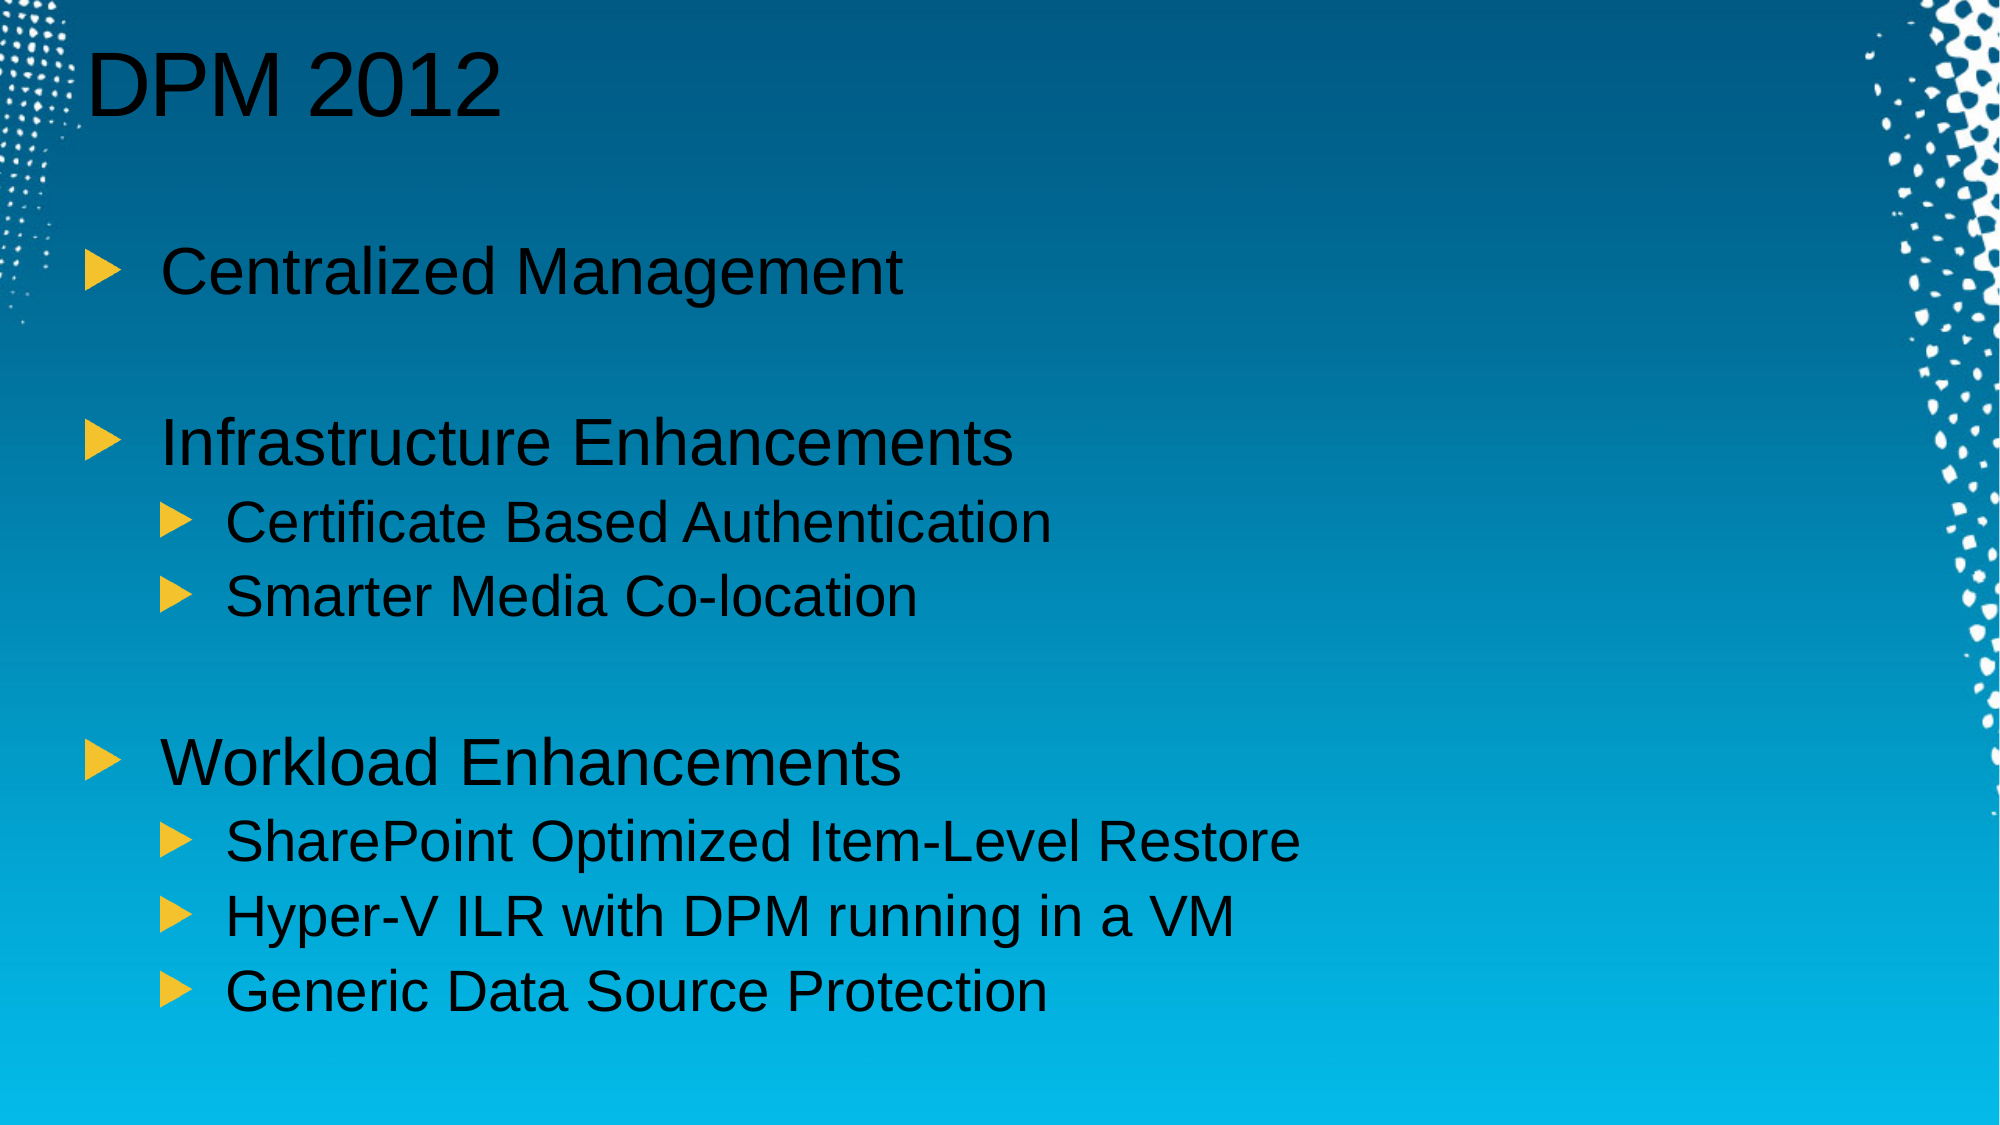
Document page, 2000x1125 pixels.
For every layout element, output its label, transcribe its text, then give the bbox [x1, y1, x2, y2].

picture [466, 740, 499, 784]
picture [1941, 324, 1952, 332]
picture [655, 750, 681, 784]
picture [452, 972, 484, 1010]
picture [962, 906, 966, 935]
picture [579, 586, 606, 615]
picture [1990, 492, 2000, 505]
picture [1152, 897, 1185, 935]
picture [1914, 164, 1923, 177]
picture [1143, 831, 1168, 860]
picture [41, 59, 48, 67]
picture [906, 831, 916, 860]
picture [534, 822, 571, 860]
picture [978, 831, 1003, 860]
picture [1972, 312, 1985, 322]
picture [988, 981, 1013, 1010]
picture [661, 981, 673, 1010]
picture [287, 738, 311, 784]
picture [769, 897, 806, 935]
picture [161, 823, 190, 856]
picture [1938, 122, 1950, 133]
picture [11, 55, 21, 64]
picture [1970, 426, 1980, 436]
picture [1935, 177, 1945, 189]
picture [1040, 831, 1065, 860]
picture [1925, 141, 1935, 155]
picture [269, 820, 273, 860]
picture [1957, 187, 1971, 200]
picture [1978, 517, 1987, 527]
picture [1921, 0, 1934, 8]
picture [269, 586, 273, 615]
picture [18, 13, 26, 19]
picture [845, 831, 870, 860]
picture [1988, 547, 2000, 561]
picture [316, 586, 343, 615]
picture [764, 831, 778, 860]
picture [619, 900, 631, 935]
picture [1950, 359, 1960, 366]
picture [1021, 981, 1025, 1010]
picture [47, 0, 57, 10]
picture [45, 16, 55, 24]
picture [161, 503, 190, 536]
picture [1968, 481, 1978, 492]
picture [891, 586, 895, 615]
picture [319, 981, 330, 1010]
picture [1955, 557, 1965, 573]
picture [1922, 200, 1934, 207]
picture [366, 906, 370, 935]
picture [16, 22, 23, 34]
picture [481, 831, 492, 860]
picture [649, 906, 660, 935]
picture [1928, 399, 1939, 415]
picture [853, 743, 868, 784]
list Centralized Management Infrastructure Enhancements Certificate Based Authentication Smarter Media Co-location Workload Enhancements SharePoint Optimized Item-Level Restore Hyper-V ILR with DPM running in a VM Generic Data Source Protection [85, 237, 1914, 562]
picture [161, 897, 190, 931]
picture [832, 906, 836, 935]
picture [26, 57, 34, 68]
picture [540, 981, 567, 1010]
picture [1948, 413, 1958, 424]
picture [888, 831, 900, 860]
picture [878, 831, 882, 860]
picture [29, 27, 38, 38]
picture [731, 831, 756, 860]
picture [308, 981, 312, 1010]
picture [24, 72, 32, 79]
picture [1915, 109, 1924, 119]
picture [792, 972, 820, 1010]
picture [1992, 438, 2000, 448]
picture [679, 981, 683, 1010]
picture [1067, 906, 1078, 935]
picture [269, 906, 294, 947]
picture [1960, 392, 1970, 403]
picture [1955, 246, 1965, 256]
picture [33, 88, 42, 97]
picture [1993, 321, 2000, 339]
picture [161, 972, 190, 1006]
picture [830, 981, 834, 1010]
picture [33, 116, 40, 124]
picture [827, 825, 839, 860]
picture [852, 906, 864, 935]
picture [31, 131, 37, 138]
picture [1221, 831, 1246, 860]
picture [585, 906, 602, 935]
picture [1914, 308, 1929, 326]
picture [265, 751, 269, 784]
picture [1056, 906, 1060, 935]
picture [1892, 212, 1902, 216]
picture [1929, 27, 1945, 45]
picture [373, 981, 377, 1010]
picture [741, 981, 765, 1010]
picture [301, 906, 305, 947]
picture [902, 586, 913, 615]
picture [86, 740, 119, 779]
picture [230, 822, 260, 860]
picture [58, 32, 66, 41]
picture [1994, 382, 2000, 391]
picture [629, 750, 646, 784]
picture [628, 577, 662, 615]
picture [694, 981, 698, 1010]
picture [1984, 349, 1992, 357]
picture [1925, 87, 1941, 99]
picture [86, 250, 119, 289]
picture [429, 738, 434, 784]
picture [728, 751, 732, 784]
picture [1914, 274, 1920, 291]
picture [996, 906, 1017, 947]
picture [858, 586, 883, 615]
picture [229, 972, 265, 1010]
picture [226, 750, 255, 784]
picture [231, 897, 261, 935]
picture [1958, 445, 1968, 460]
picture [590, 831, 604, 860]
picture [339, 981, 363, 1010]
picture [230, 577, 260, 615]
picture [300, 831, 327, 860]
picture [518, 750, 535, 784]
picture [1176, 831, 1198, 860]
picture [848, 981, 873, 1010]
picture [590, 972, 620, 1010]
picture [33, 0, 42, 10]
picture [1932, 235, 1943, 241]
picture [1953, 301, 1962, 312]
picture [42, 31, 53, 39]
picture [17, 129, 23, 136]
picture [366, 580, 378, 615]
picture [1972, 570, 1986, 583]
picture [333, 750, 362, 784]
picture [712, 981, 734, 1010]
picture [1935, 379, 1948, 391]
picture [1991, 637, 2000, 652]
picture [18, 0, 29, 6]
picture [522, 975, 534, 1010]
picture [404, 981, 426, 1010]
picture [973, 906, 984, 935]
picture [1104, 906, 1131, 935]
picture [1963, 589, 1976, 607]
picture [1980, 460, 1987, 469]
picture [947, 822, 970, 860]
picture [54, 76, 60, 83]
picture [1982, 714, 1993, 729]
picture [642, 831, 646, 860]
picture [1942, 465, 1958, 483]
picture [1973, 368, 1982, 380]
picture [1911, 223, 1918, 230]
picture [0, 40, 9, 45]
picture [1995, 582, 2000, 595]
picture [477, 897, 500, 935]
picture [0, 24, 9, 33]
picture [1926, 344, 1939, 358]
picture [9, 84, 15, 91]
picture [403, 897, 436, 935]
picture [555, 750, 572, 784]
picture [820, 751, 824, 784]
picture [1963, 535, 1977, 550]
picture [423, 831, 448, 860]
picture [620, 751, 624, 784]
picture [499, 825, 511, 860]
picture [1254, 831, 1258, 860]
picture [1919, 367, 1930, 378]
picture [897, 981, 921, 1010]
picture [829, 750, 846, 784]
picture [879, 975, 891, 1010]
picture [16, 143, 21, 151]
picture [1103, 822, 1134, 860]
picture [333, 906, 357, 935]
picture [609, 825, 621, 860]
picture [917, 906, 921, 935]
picture [492, 981, 519, 1010]
picture [783, 820, 787, 860]
picture [689, 750, 718, 784]
picture [1974, 683, 1985, 694]
picture [873, 751, 899, 784]
picture [628, 981, 653, 1010]
picture [470, 831, 474, 860]
picture [297, 586, 308, 615]
picture [1203, 825, 1215, 860]
picture [370, 750, 402, 784]
picture [1983, 404, 1992, 414]
picture [352, 831, 377, 860]
picture [13, 41, 25, 49]
picture [957, 975, 969, 1010]
picture [580, 831, 585, 872]
title DPM 2012 [85, 37, 1914, 138]
picture [311, 906, 325, 935]
picture [1898, 188, 1912, 198]
picture [670, 586, 695, 615]
picture [1920, 257, 1932, 264]
picture [1935, 0, 2000, 306]
picture [688, 897, 720, 935]
picture [895, 906, 906, 935]
picture [510, 897, 541, 935]
picture [928, 906, 939, 935]
picture [1935, 431, 1946, 449]
picture [34, 101, 43, 111]
picture [546, 738, 551, 784]
picture [1988, 691, 2000, 709]
picture [1193, 897, 1230, 935]
picture [781, 750, 810, 784]
picture [350, 586, 354, 615]
picture [38, 74, 47, 80]
picture [929, 981, 951, 1010]
picture [730, 897, 758, 935]
picture [1963, 335, 1972, 344]
picture [1946, 155, 1961, 167]
picture [28, 42, 36, 53]
picture [735, 586, 760, 615]
picture [1991, 747, 2000, 765]
picture [638, 895, 642, 935]
picture [1889, 152, 1901, 166]
picture [86, 420, 119, 459]
picture [1969, 625, 1985, 642]
picture [564, 906, 585, 935]
picture [0, 155, 5, 163]
picture [670, 831, 680, 860]
picture [455, 577, 492, 615]
picture [1946, 525, 1956, 533]
picture [994, 906, 1007, 935]
picture [1273, 831, 1298, 860]
picture [509, 751, 513, 784]
picture [501, 586, 526, 615]
picture [3, 10, 11, 18]
picture [1963, 278, 1976, 291]
picture [55, 62, 62, 69]
picture [581, 750, 613, 784]
picture [1930, 291, 1941, 297]
picture [737, 750, 753, 784]
picture [334, 831, 338, 860]
picture [30, 14, 40, 23]
picture [1952, 502, 1967, 516]
picture [274, 981, 298, 1010]
picture [279, 586, 291, 615]
picture [56, 47, 64, 55]
picture [1032, 981, 1043, 1010]
picture [10, 69, 17, 78]
picture [534, 586, 548, 615]
picture [280, 831, 291, 860]
picture [385, 586, 410, 615]
picture [387, 822, 415, 860]
picture [1008, 831, 1033, 860]
picture [757, 750, 772, 784]
picture [418, 586, 422, 615]
picture [827, 580, 839, 615]
picture [43, 42, 49, 53]
picture [884, 906, 888, 935]
picture [652, 831, 664, 860]
picture [161, 577, 190, 611]
picture [1979, 657, 1995, 676]
picture [162, 740, 221, 784]
picture [767, 586, 789, 615]
picture [1945, 213, 1955, 220]
picture [553, 575, 557, 615]
picture [796, 586, 823, 615]
picture [1981, 604, 2000, 620]
picture [1942, 269, 1953, 276]
picture [702, 831, 723, 860]
picture [407, 750, 426, 784]
picture [870, 906, 874, 935]
picture [6, 97, 12, 105]
